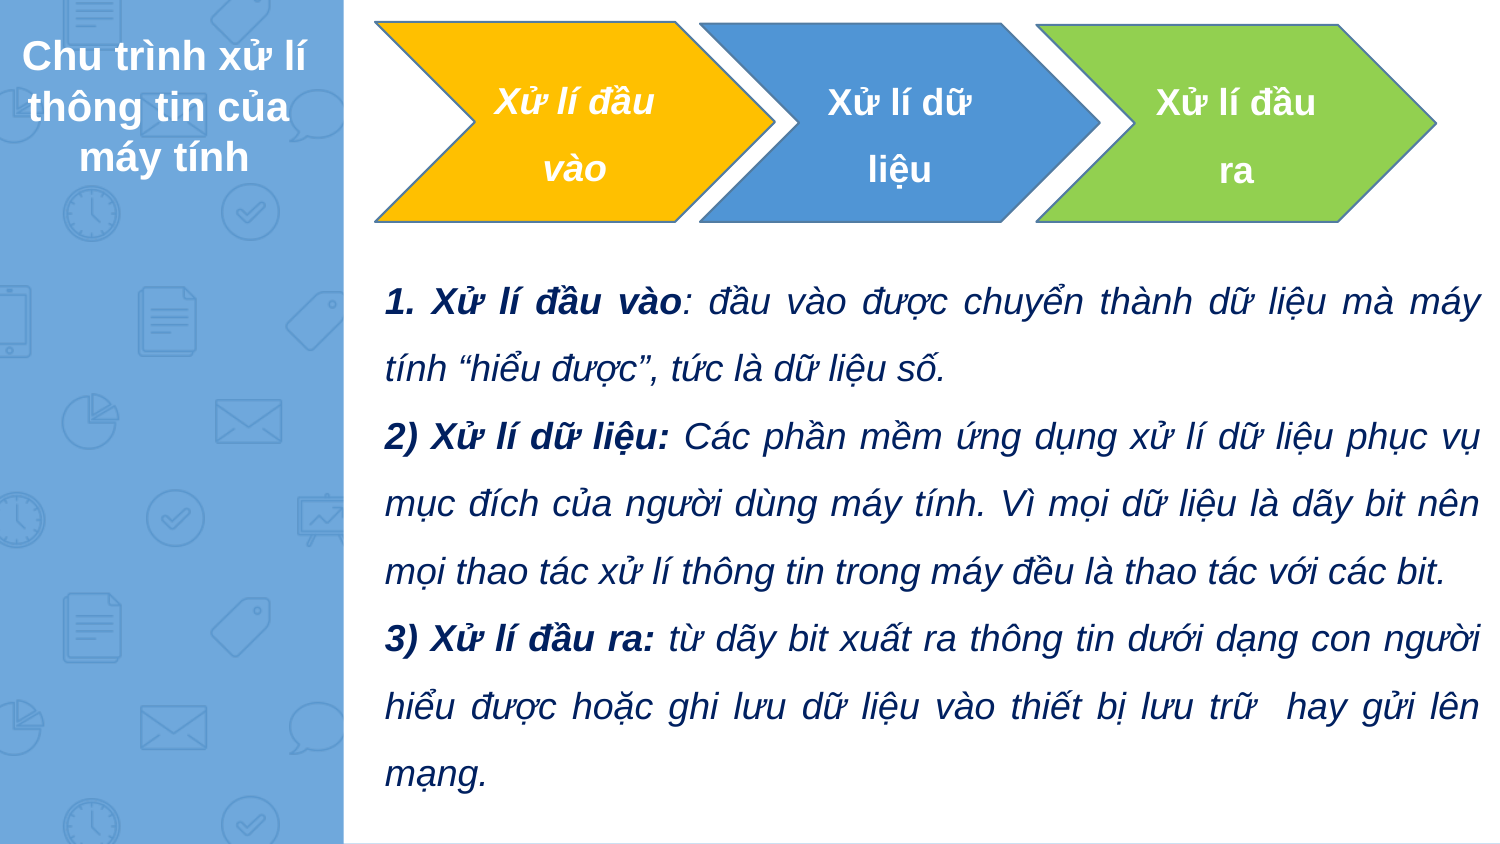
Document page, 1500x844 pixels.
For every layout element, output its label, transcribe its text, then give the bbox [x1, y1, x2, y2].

text_box 1. Xử lí đầu vào: đầu vào được chuyển thành dữ liệu mà máy tính “hiểu được”, tức là dữ liệu số. 2) Xử lí dữ liệu: Các phần mềm ứng dụng xử lí dữ liệu phục vụ mục đích của người dùng máy tính. Vì mọi dữ liệu là dãy bit nên mọi thao tác xử lí thông tin trong máy đều là thao tác với các bit. 3) Xử lí đầu ra: từ dãy bit xuất ra thông tin dưới dạng con người hiểu được hoặc ghi lưu dữ liệu vào thiết bị lưu trữ hay gửi lên mạng. [370, 246, 1496, 802]
text_box Xử lí dữ liệu [698, 21, 1103, 224]
text_box Xử lí đầu ra [1034, 22, 1439, 224]
text_box Chu trình xử lí thông tin của máy tính [6, 21, 322, 187]
text_box Xử lí đầu vào [373, 19, 778, 224]
